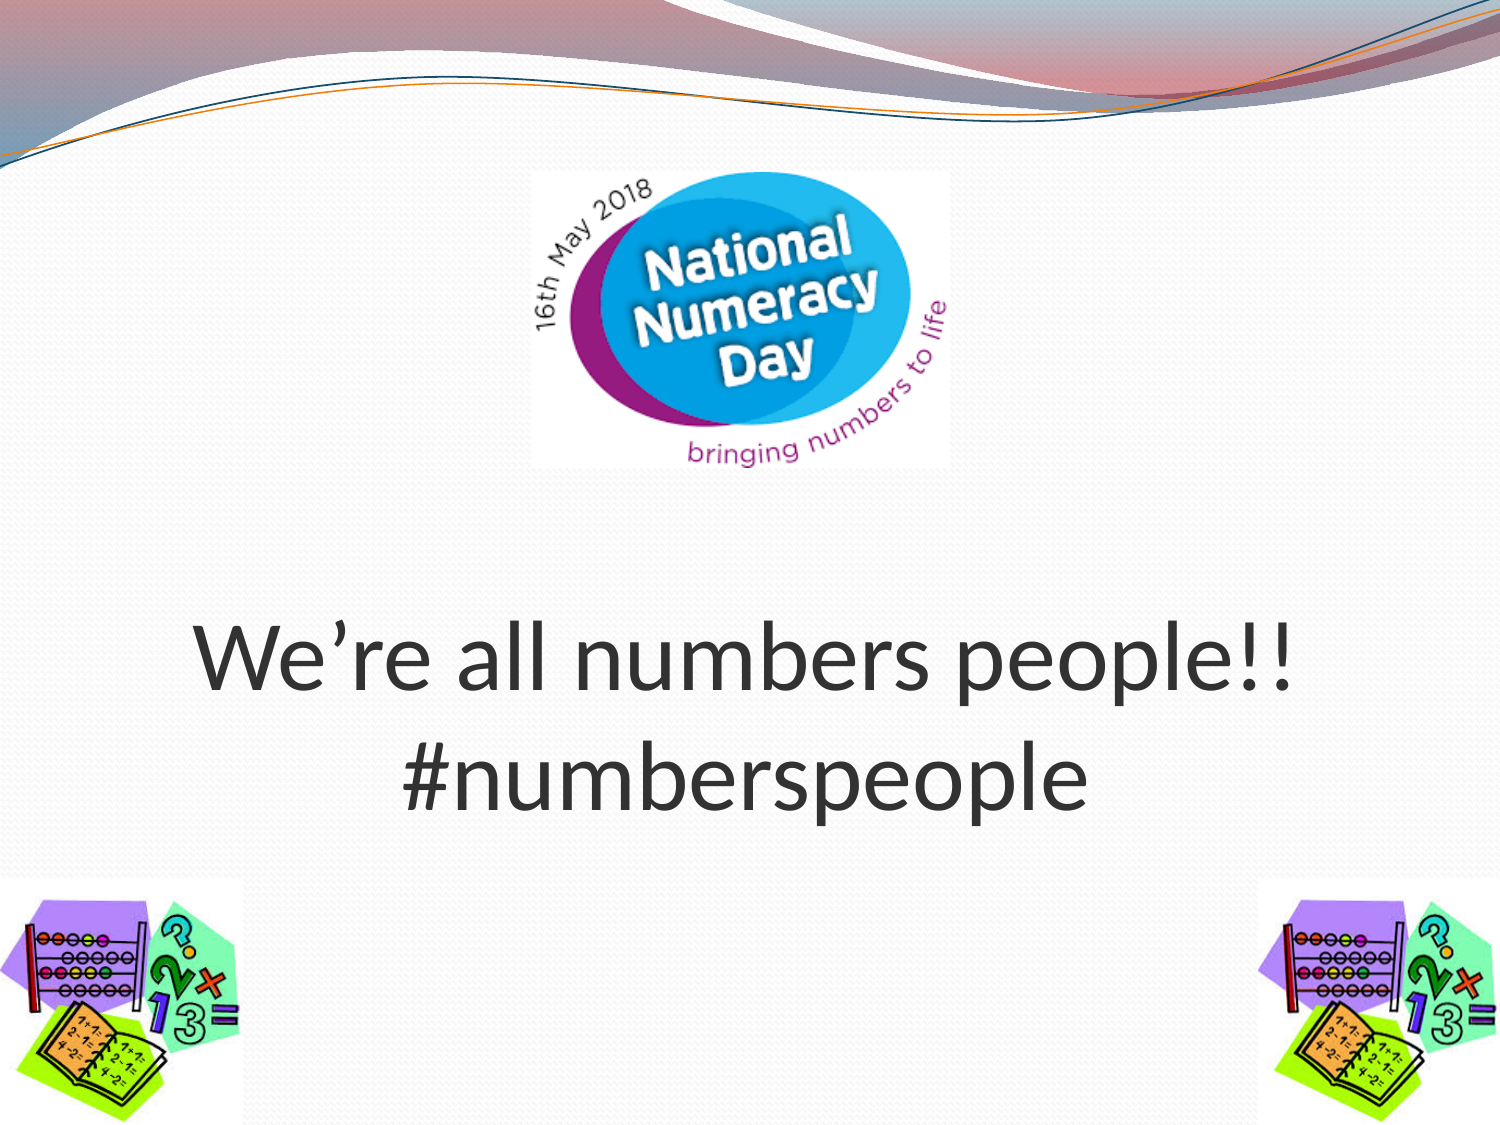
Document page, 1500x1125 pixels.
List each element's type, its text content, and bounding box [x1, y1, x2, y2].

picture [531, 172, 950, 469]
title We’re all numbers people!! #numberspeople [127, 113, 1365, 950]
picture [1257, 879, 1500, 1125]
picture [0, 879, 243, 1125]
